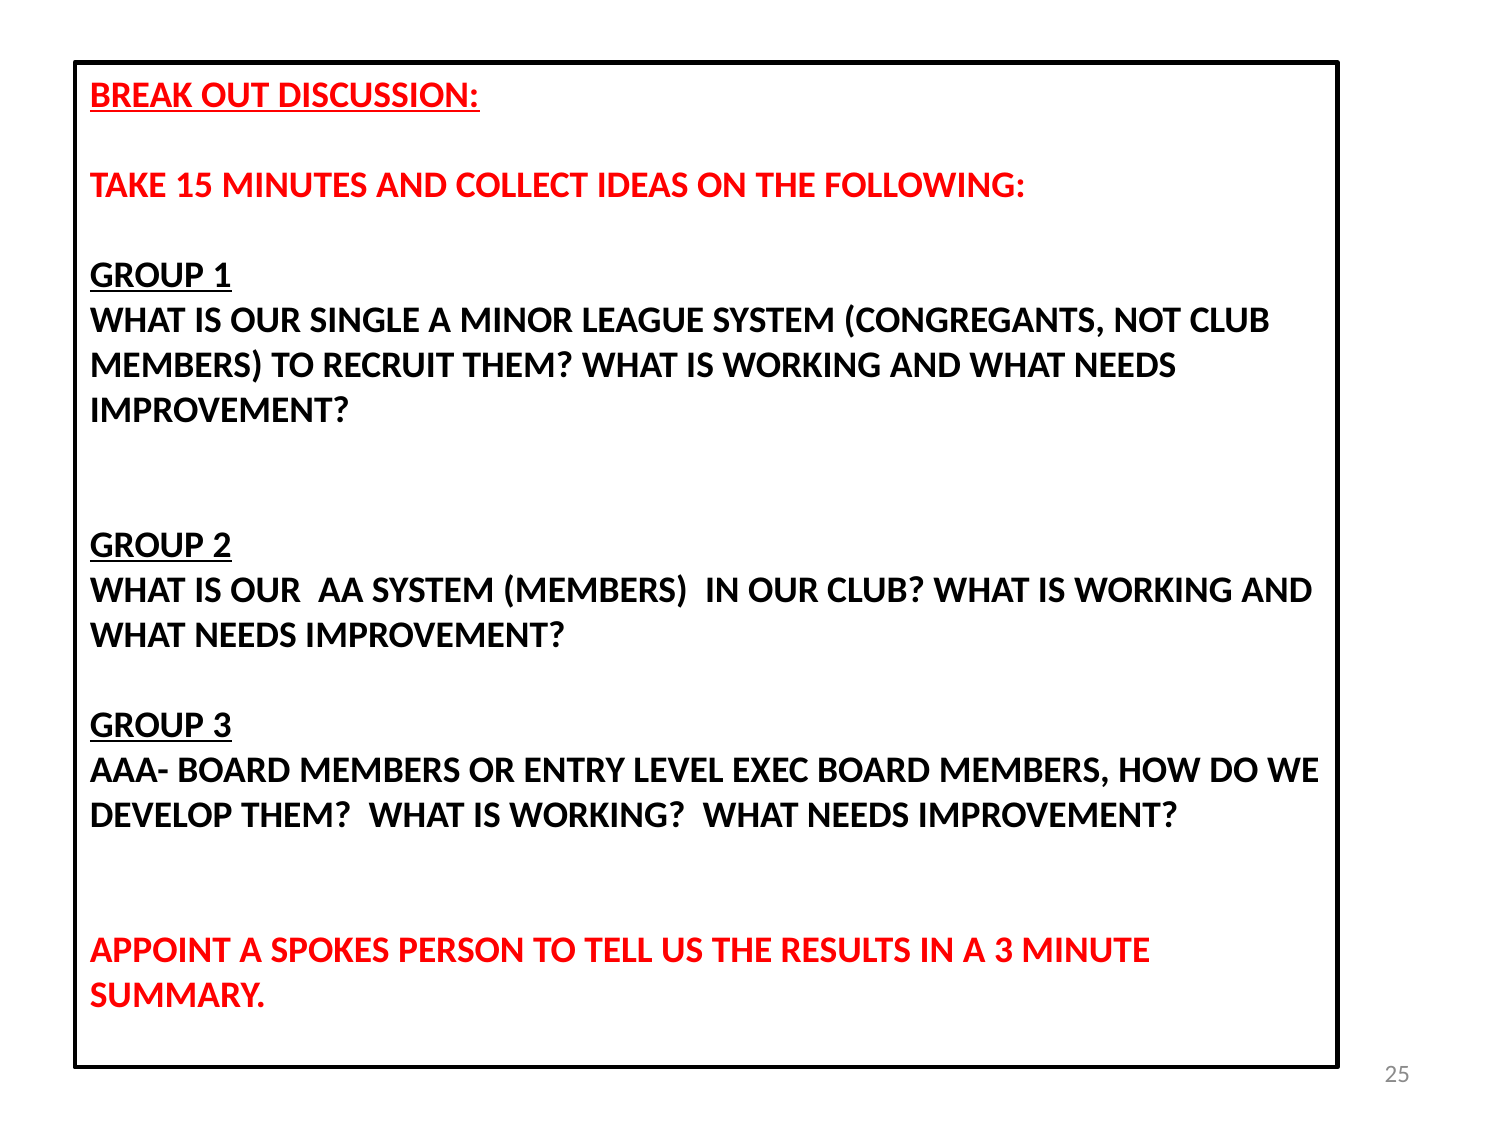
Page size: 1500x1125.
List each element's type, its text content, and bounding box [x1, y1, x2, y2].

slide_number 25 [1074, 1042, 1425, 1103]
text_box BREAK OUT DISCUSSION: TAKE 15 MINUTES AND COLLECT IDEAS ON THE FOLLOWING: GROUP 1 WHAT IS OUR SINGLE A MINOR LEAGUE SYSTEM (CONGREGANTS, NOT CLUB MEMBERS) TO RECRUIT THEM? WHAT IS WORKING AND WHAT NEEDS IMPROVEMENT? GROUP 2 WHAT IS OUR AA SYSTEM (MEMBERS) IN OUR CLUB? WHAT IS WORKING AND WHAT NEEDS IMPROVEMENT? GROUP 3 AAA- BOARD MEMBERS OR ENTRY LEVEL EXEC BOARD MEMBERS, HOW DO WE DEVELOP THEM? WHAT IS WORKING? WHAT NEEDS IMPROVEMENT? APPOINT A SPOKES PERSON TO TELL US THE RESULTS IN A 3 MINUTE SUMMARY. [74, 62, 1338, 1068]
